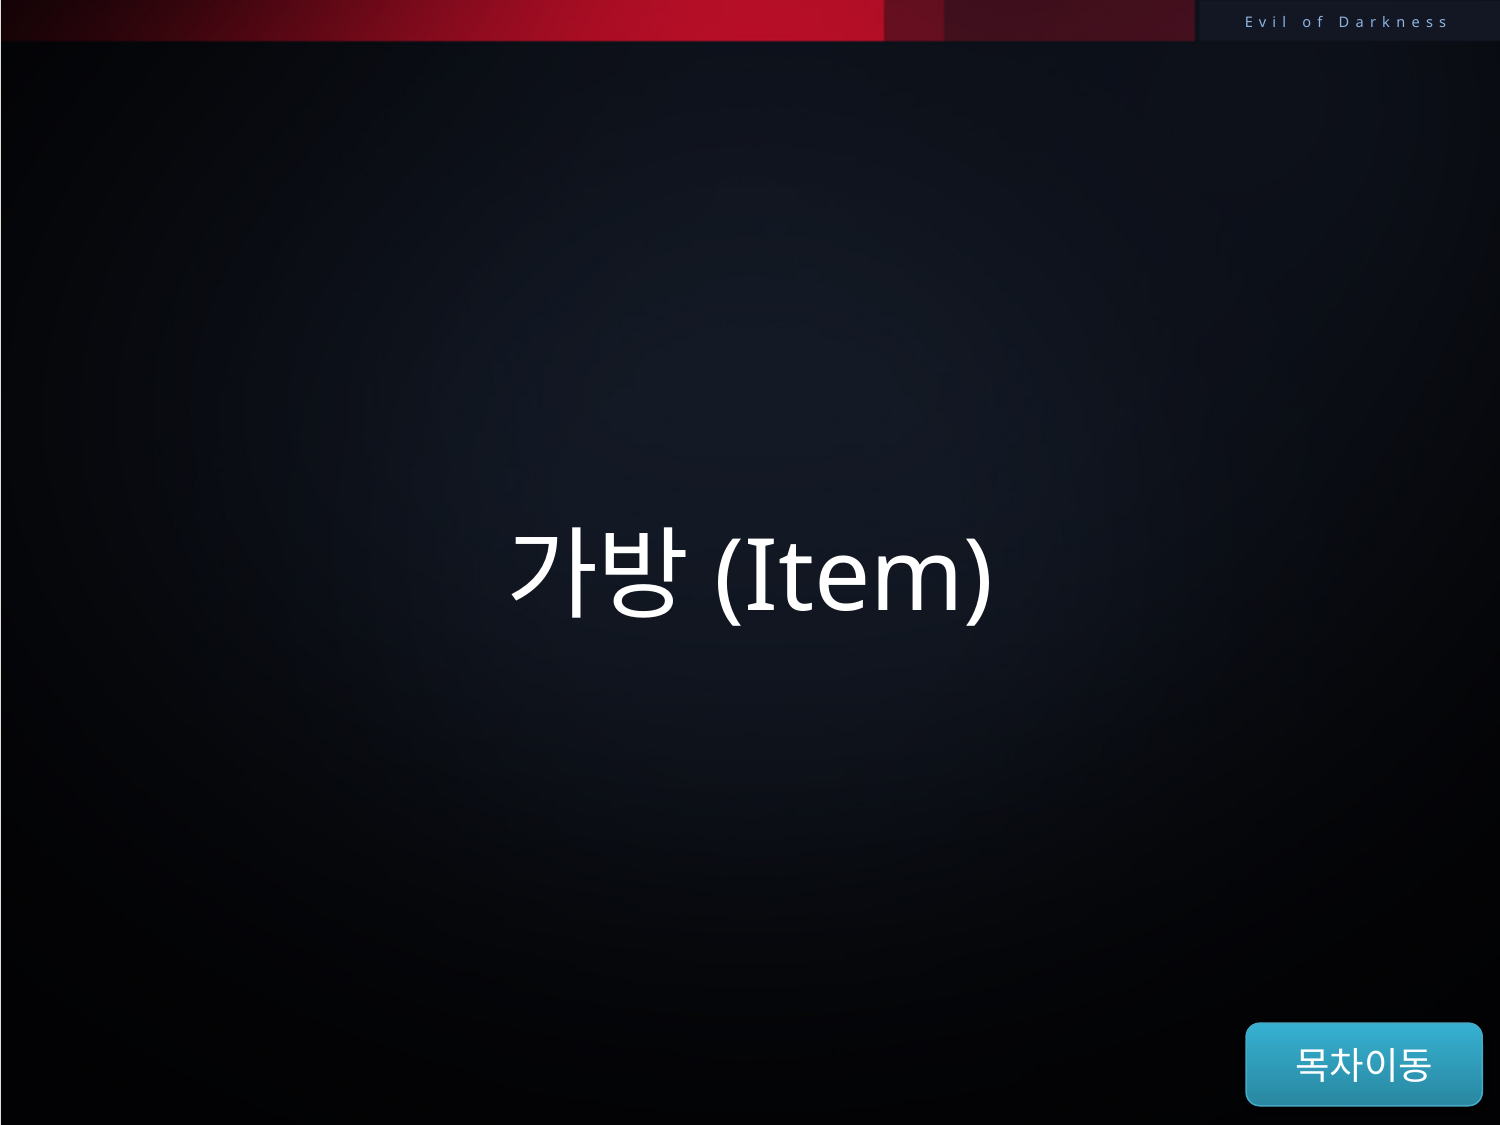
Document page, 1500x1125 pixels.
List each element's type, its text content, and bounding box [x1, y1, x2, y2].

picture [0, 0, 1500, 1125]
text_box 가방(Item) [491, 503, 1009, 639]
text_box 목차이동 [1245, 1022, 1484, 1107]
